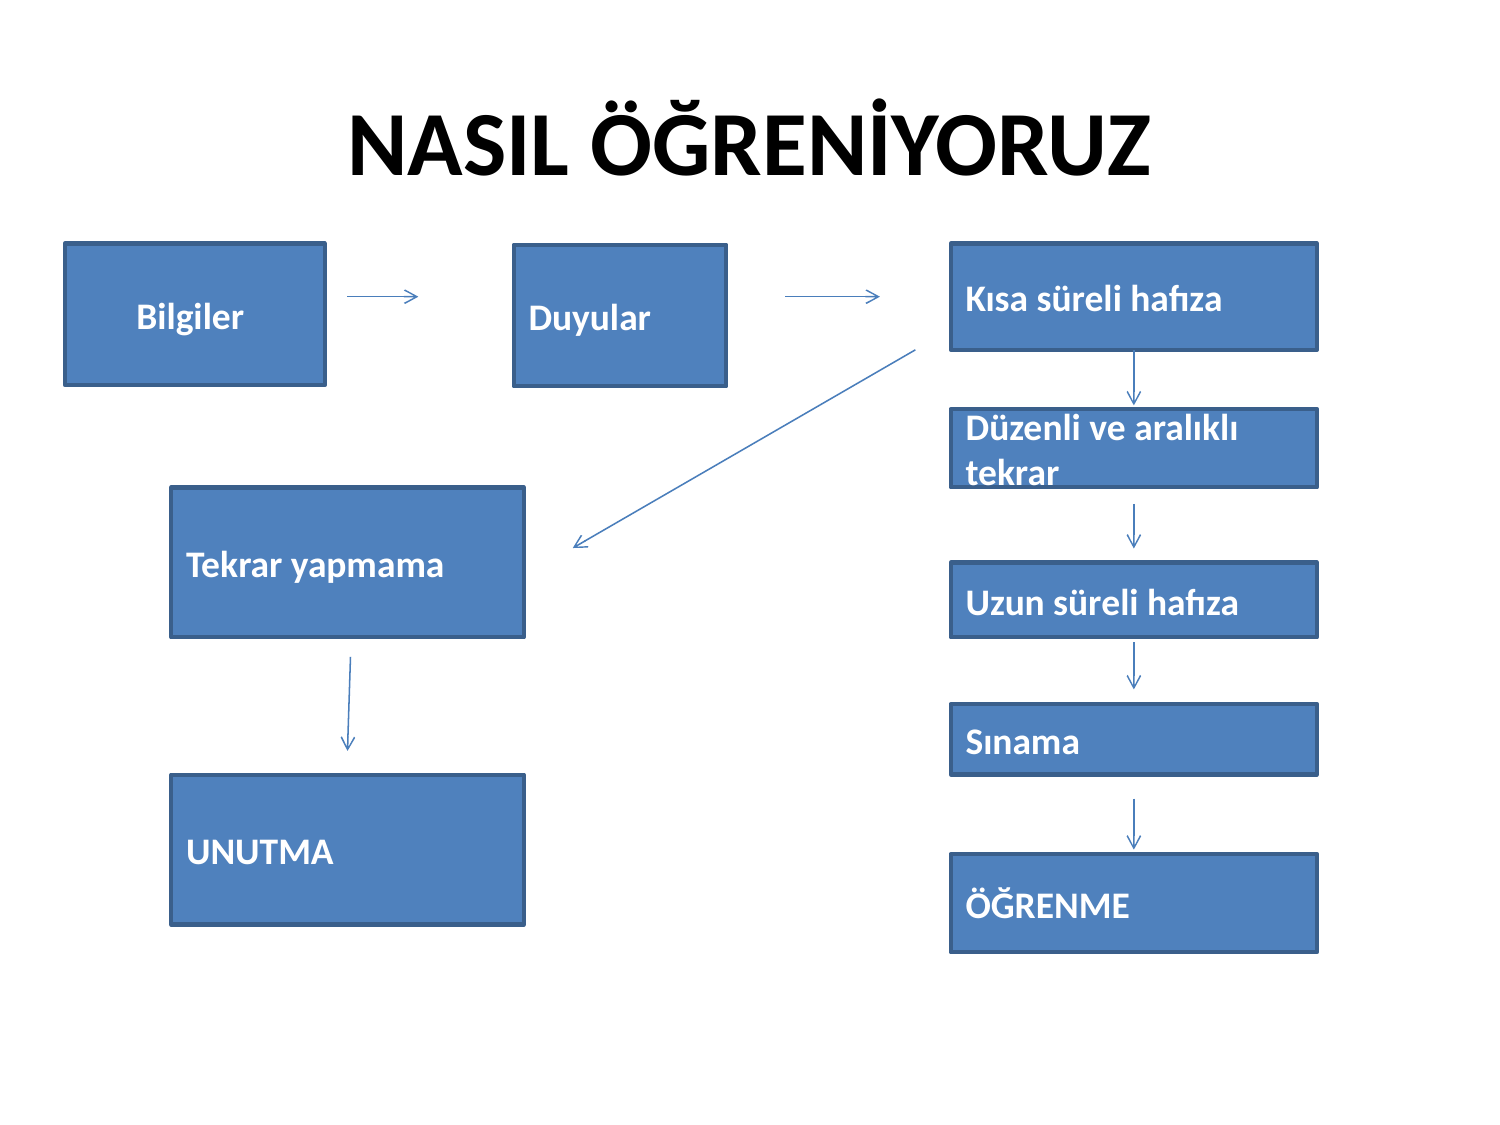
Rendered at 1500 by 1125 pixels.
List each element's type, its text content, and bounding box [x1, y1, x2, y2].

text_box UNUTMA [169, 773, 526, 927]
text_box Sınama [949, 702, 1319, 777]
text_box Düzenli ve aralıklı tekrar [949, 407, 1319, 489]
text_box Tekrar yapmama [169, 485, 526, 639]
text_box Uzun süreli hafıza [949, 560, 1319, 639]
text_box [347, 656, 351, 752]
title NASIL ÖĞRENİYORUZ [75, 45, 1425, 233]
text_box Duyular [512, 243, 728, 388]
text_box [572, 349, 916, 549]
text_box ÖĞRENME [949, 852, 1319, 954]
text_box Bilgiler [63, 241, 327, 387]
text_box Kısa süreli hafıza [949, 241, 1319, 352]
